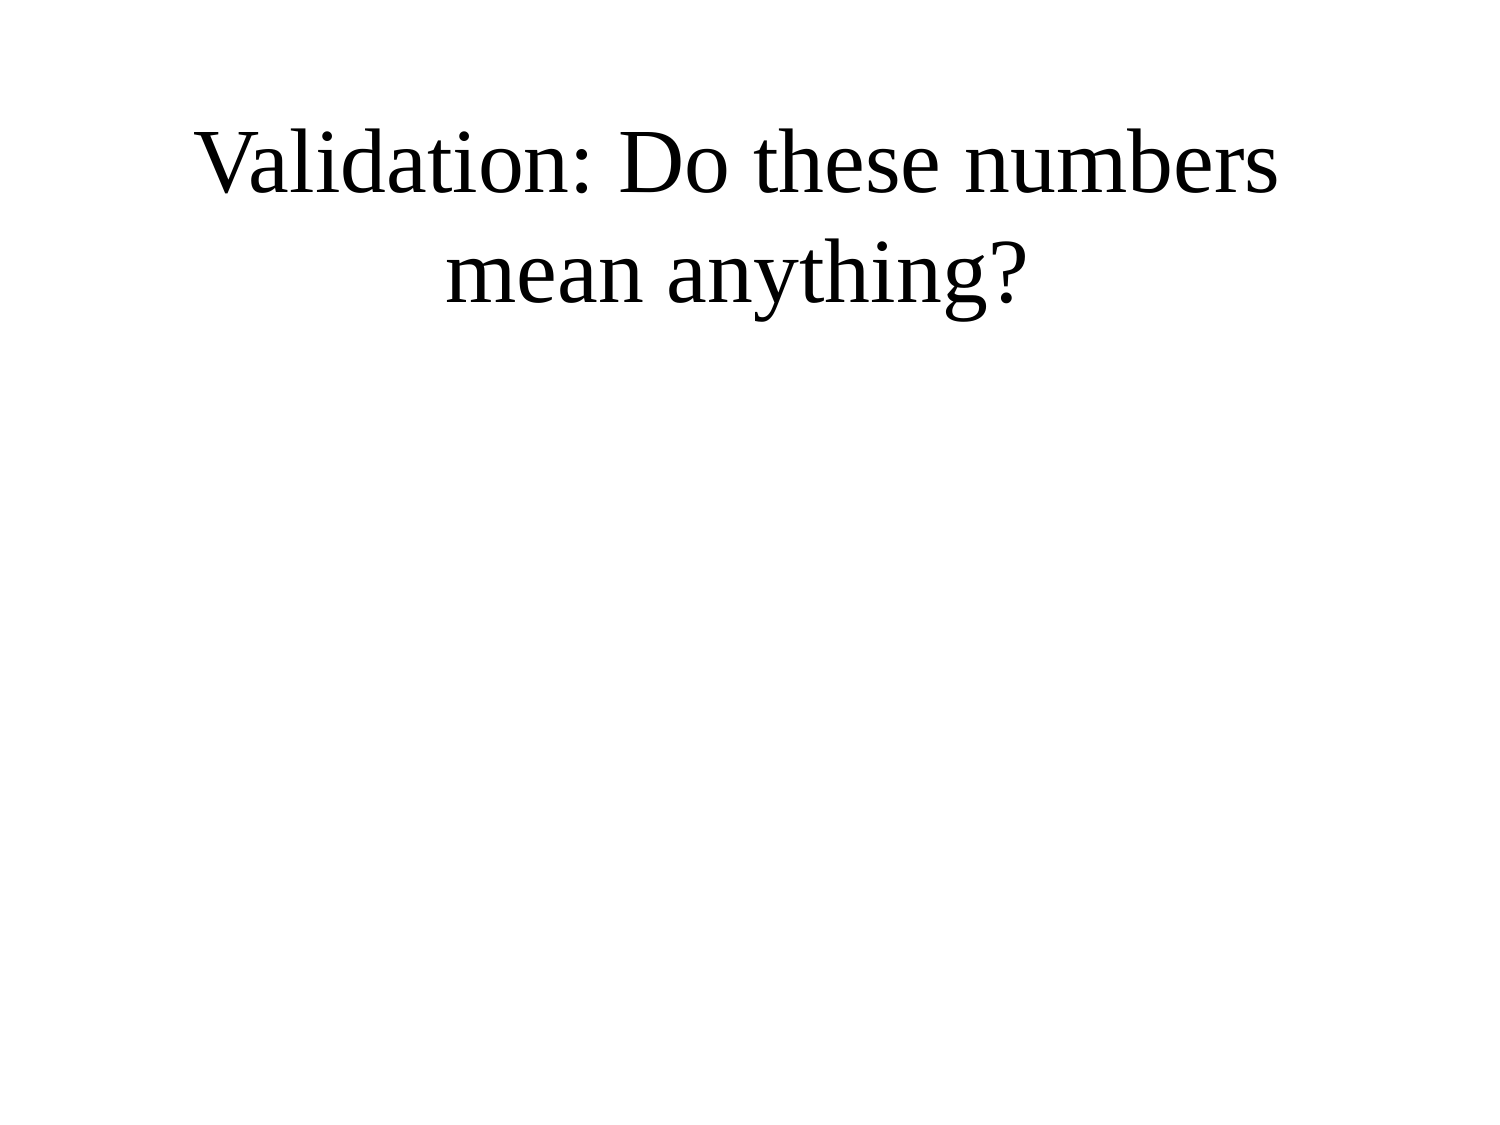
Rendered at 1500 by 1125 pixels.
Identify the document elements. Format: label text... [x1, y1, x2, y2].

title Validation: Do these numbers mean anything? [100, 90, 1376, 332]
